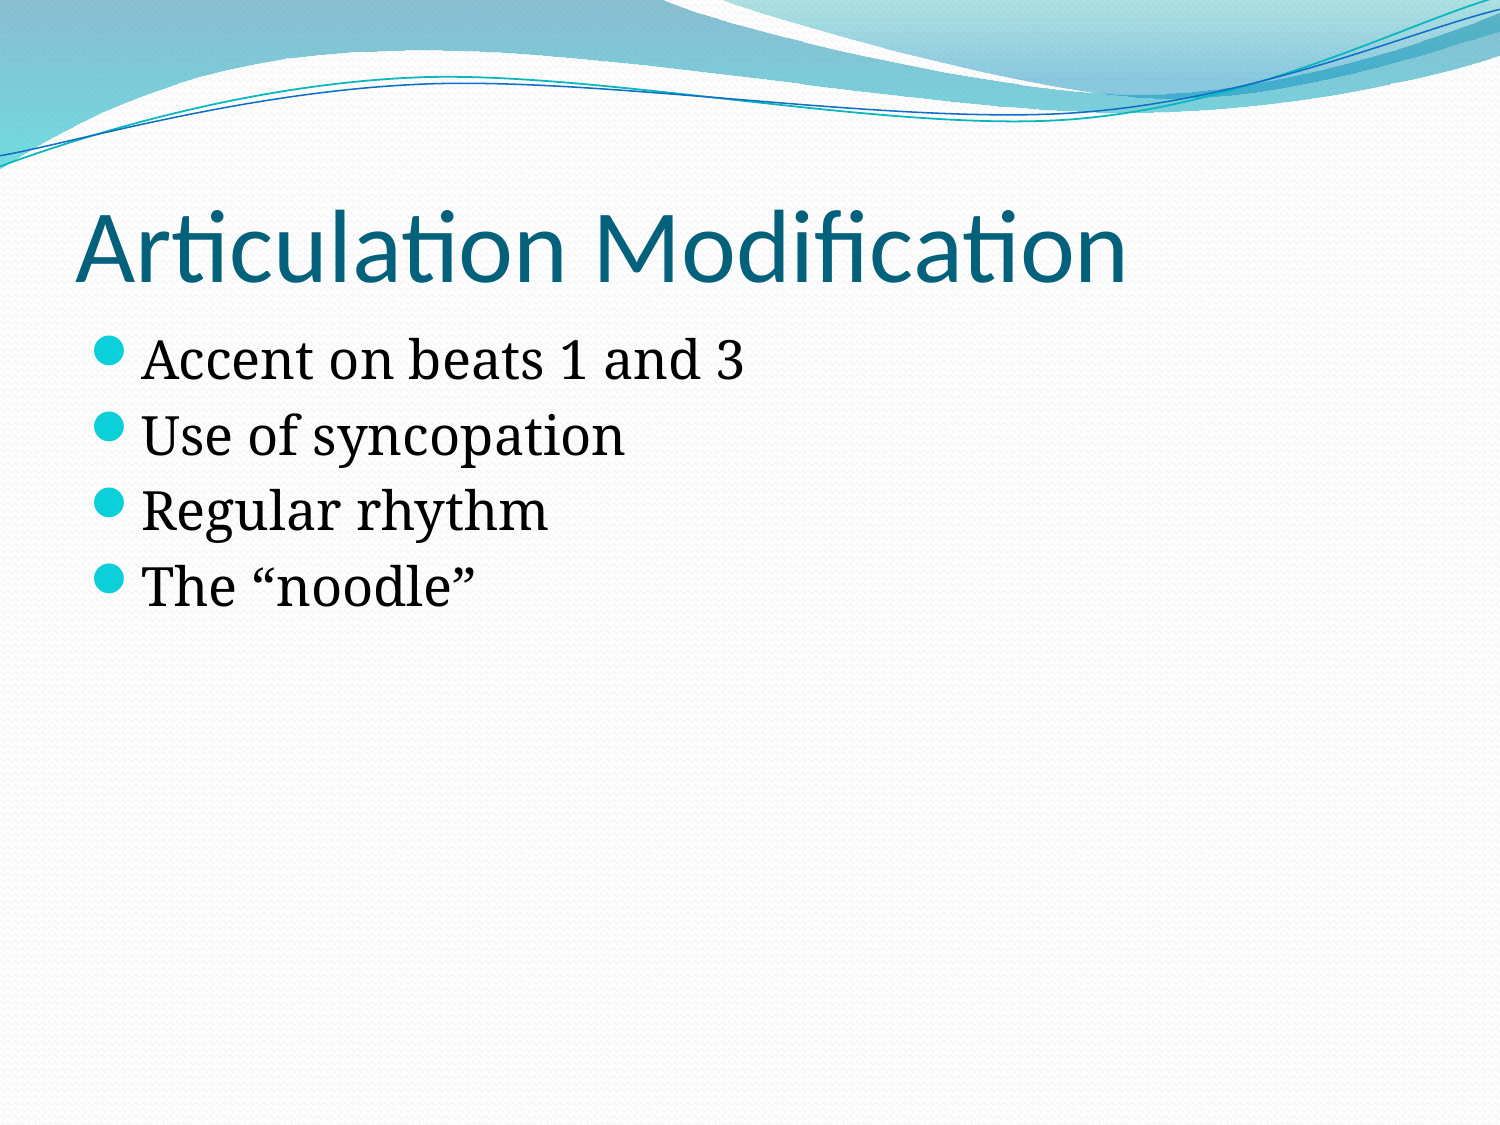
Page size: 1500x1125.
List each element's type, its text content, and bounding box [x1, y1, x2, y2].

list Accent on beats 1 and 3 Use of syncopation Regular rhythm The “noodle” [75, 317, 1425, 1038]
title Articulation Modification [75, 115, 1425, 303]
